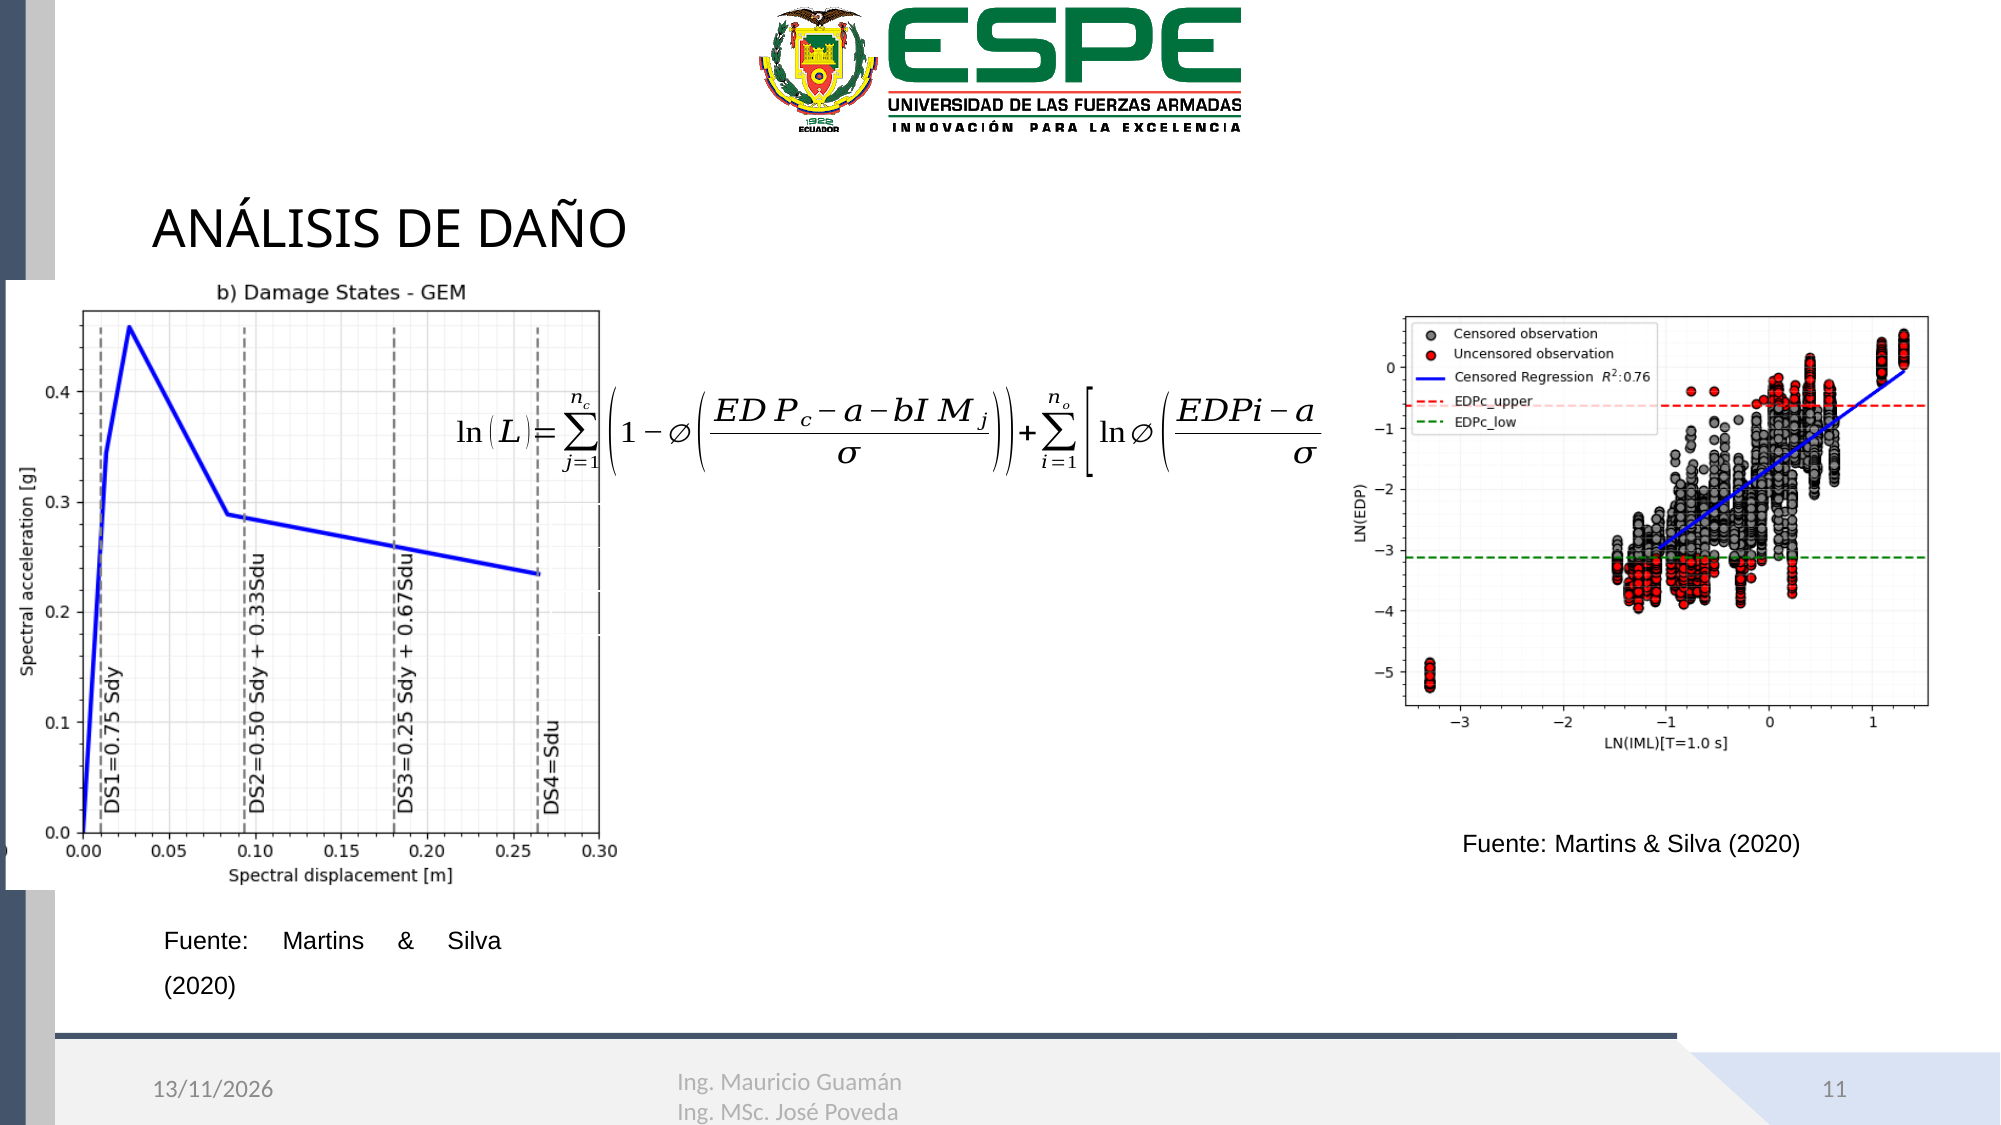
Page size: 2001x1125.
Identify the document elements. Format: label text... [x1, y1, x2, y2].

picture [5, 280, 623, 890]
slide_number 11 [1412, 1057, 1863, 1118]
footer Ing. Mauricio Guamán Ing. MSc. José Poveda [662, 1057, 1338, 1118]
text_box Fuente: Martins & Silva (2020) [1447, 805, 1828, 865]
picture [1321, 311, 1995, 761]
title ANÁLISIS DE DAÑO [137, 194, 1863, 267]
text_box Fuente: Martins & Silva (2020) [149, 902, 517, 1008]
picture [759, 7, 1241, 132]
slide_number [137, 1057, 588, 1118]
